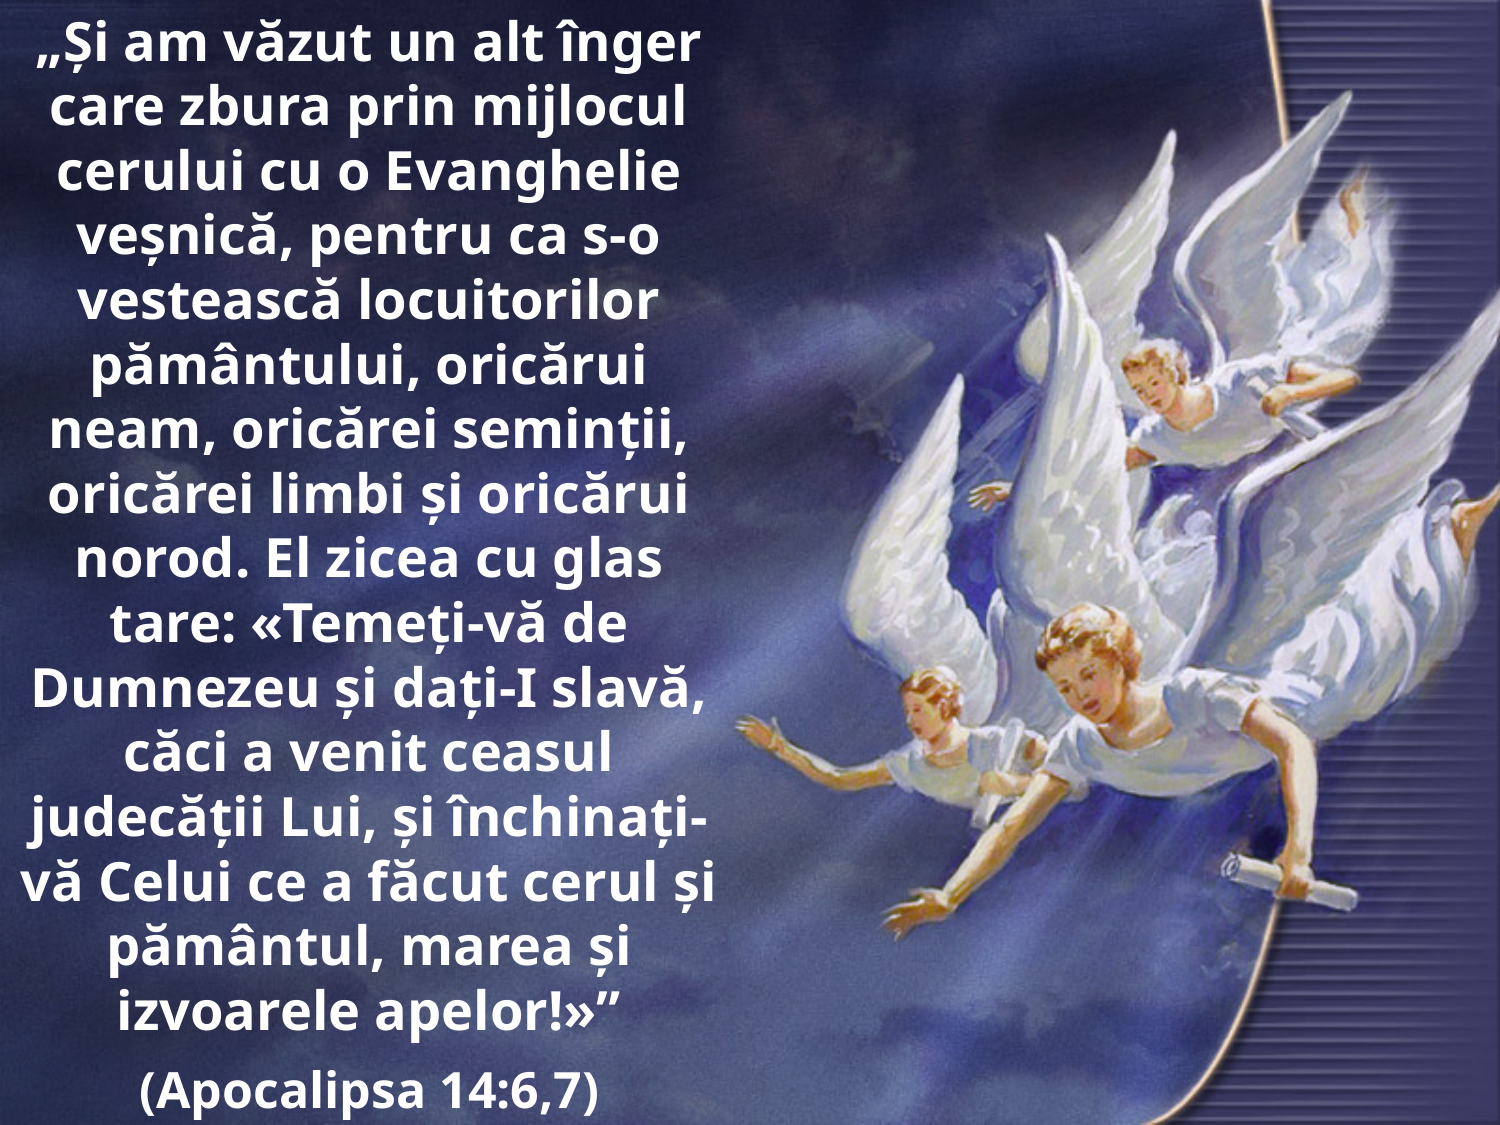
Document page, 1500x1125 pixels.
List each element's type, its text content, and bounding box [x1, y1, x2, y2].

picture [739, 0, 1500, 1125]
text_box „Şi am văzut un alt înger care zbura prin mijlocul cerului cu o Evanghelie veşnică, pentru ca s-o vestească locuitorilor pământului, oricărui neam, oricărei seminţii, oricărei limbi şi oricărui norod. El zicea cu glas tare: «Temeţi-vă de Dumnezeu şi daţi-I slavă, căci a venit ceasul judecăţii Lui, şi închinaţi-vă Celui ce a făcut cerul şi pământul, marea şi izvoarele apelor!»” (Apocalipsa 14:6,7) [0, 0, 739, 1125]
